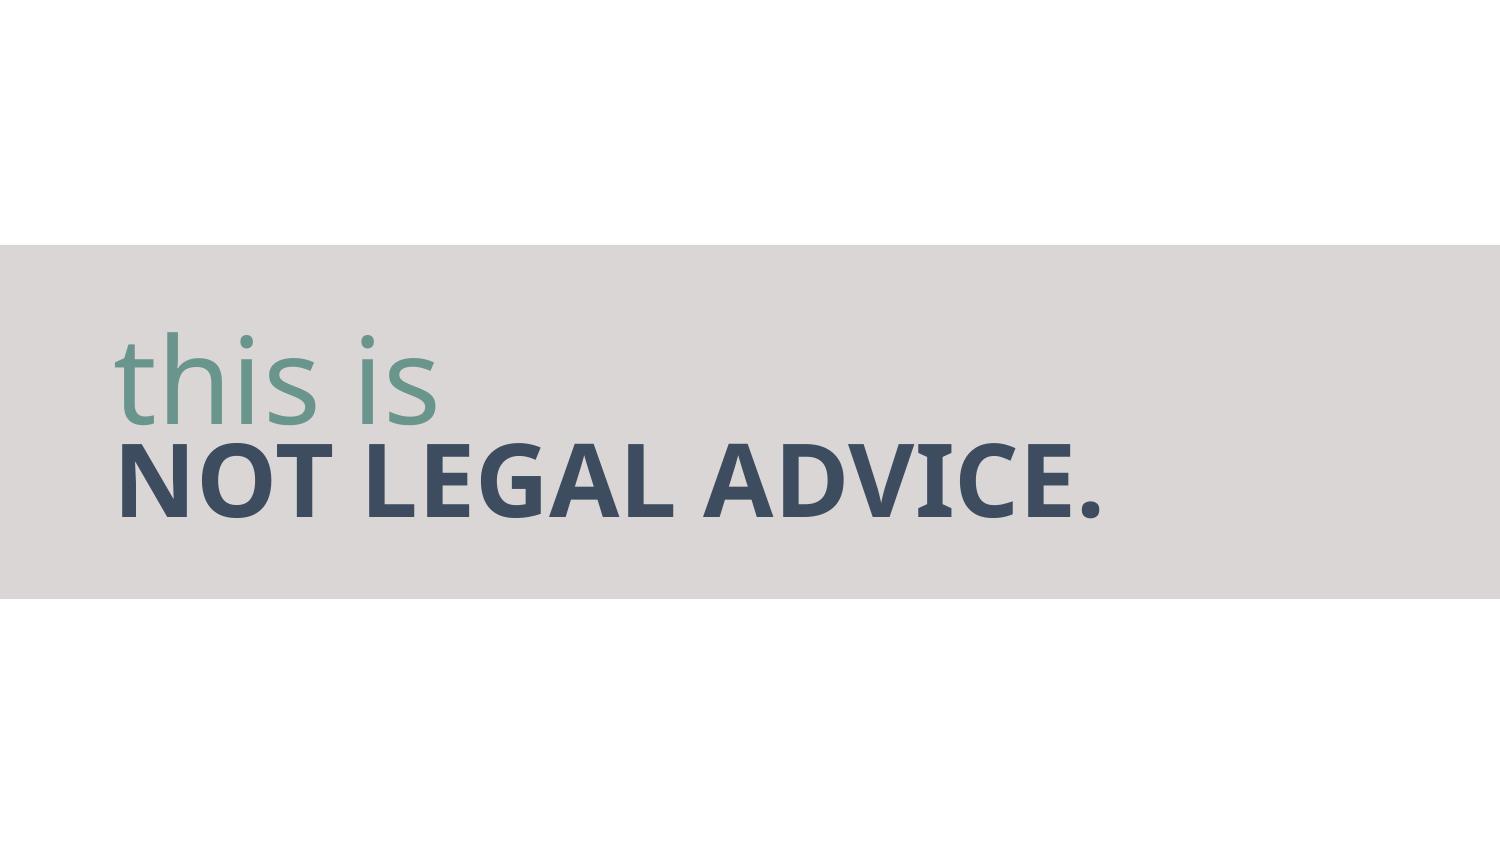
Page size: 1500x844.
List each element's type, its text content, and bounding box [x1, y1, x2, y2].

text_box NOT LEGAL ADVICE. [98, 400, 1401, 554]
text_box this is [98, 288, 608, 400]
text_box [0, 244, 1500, 599]
